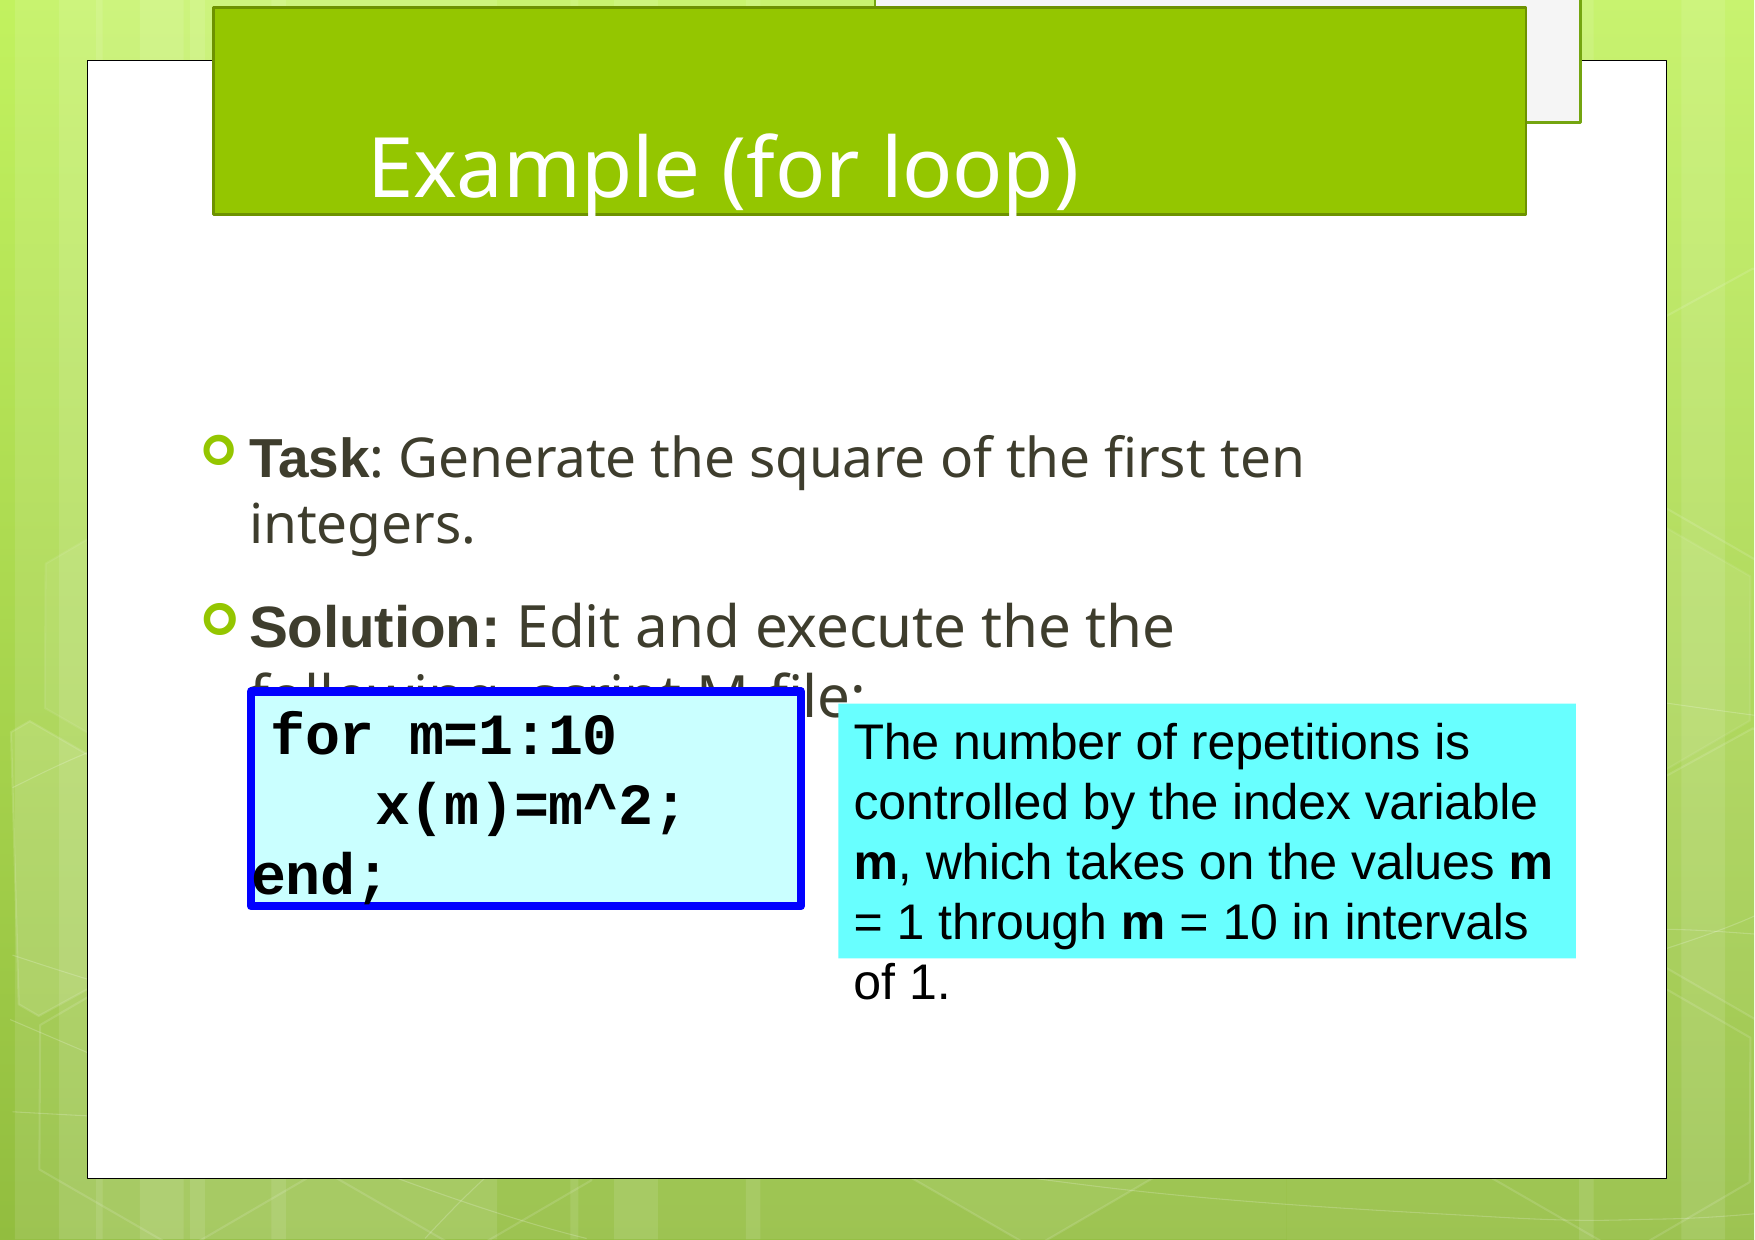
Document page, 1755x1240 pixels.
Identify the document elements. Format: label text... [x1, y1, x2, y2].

text_box The number of repetitions is controlled by the index variable m, which takes on the values m = 1 through m = 10 in intervals [851, 707, 1559, 950]
text_box for m=1:10 x(m)=m^2; end; [250, 691, 801, 907]
list Task: Generate the square of the first ten integers. Solution: Edit and execute the the following script M-file: [200, 420, 1501, 1127]
text_box [838, 703, 1576, 959]
title Example (for loop) [212, 6, 1527, 216]
text_box of 1. [851, 947, 953, 1010]
